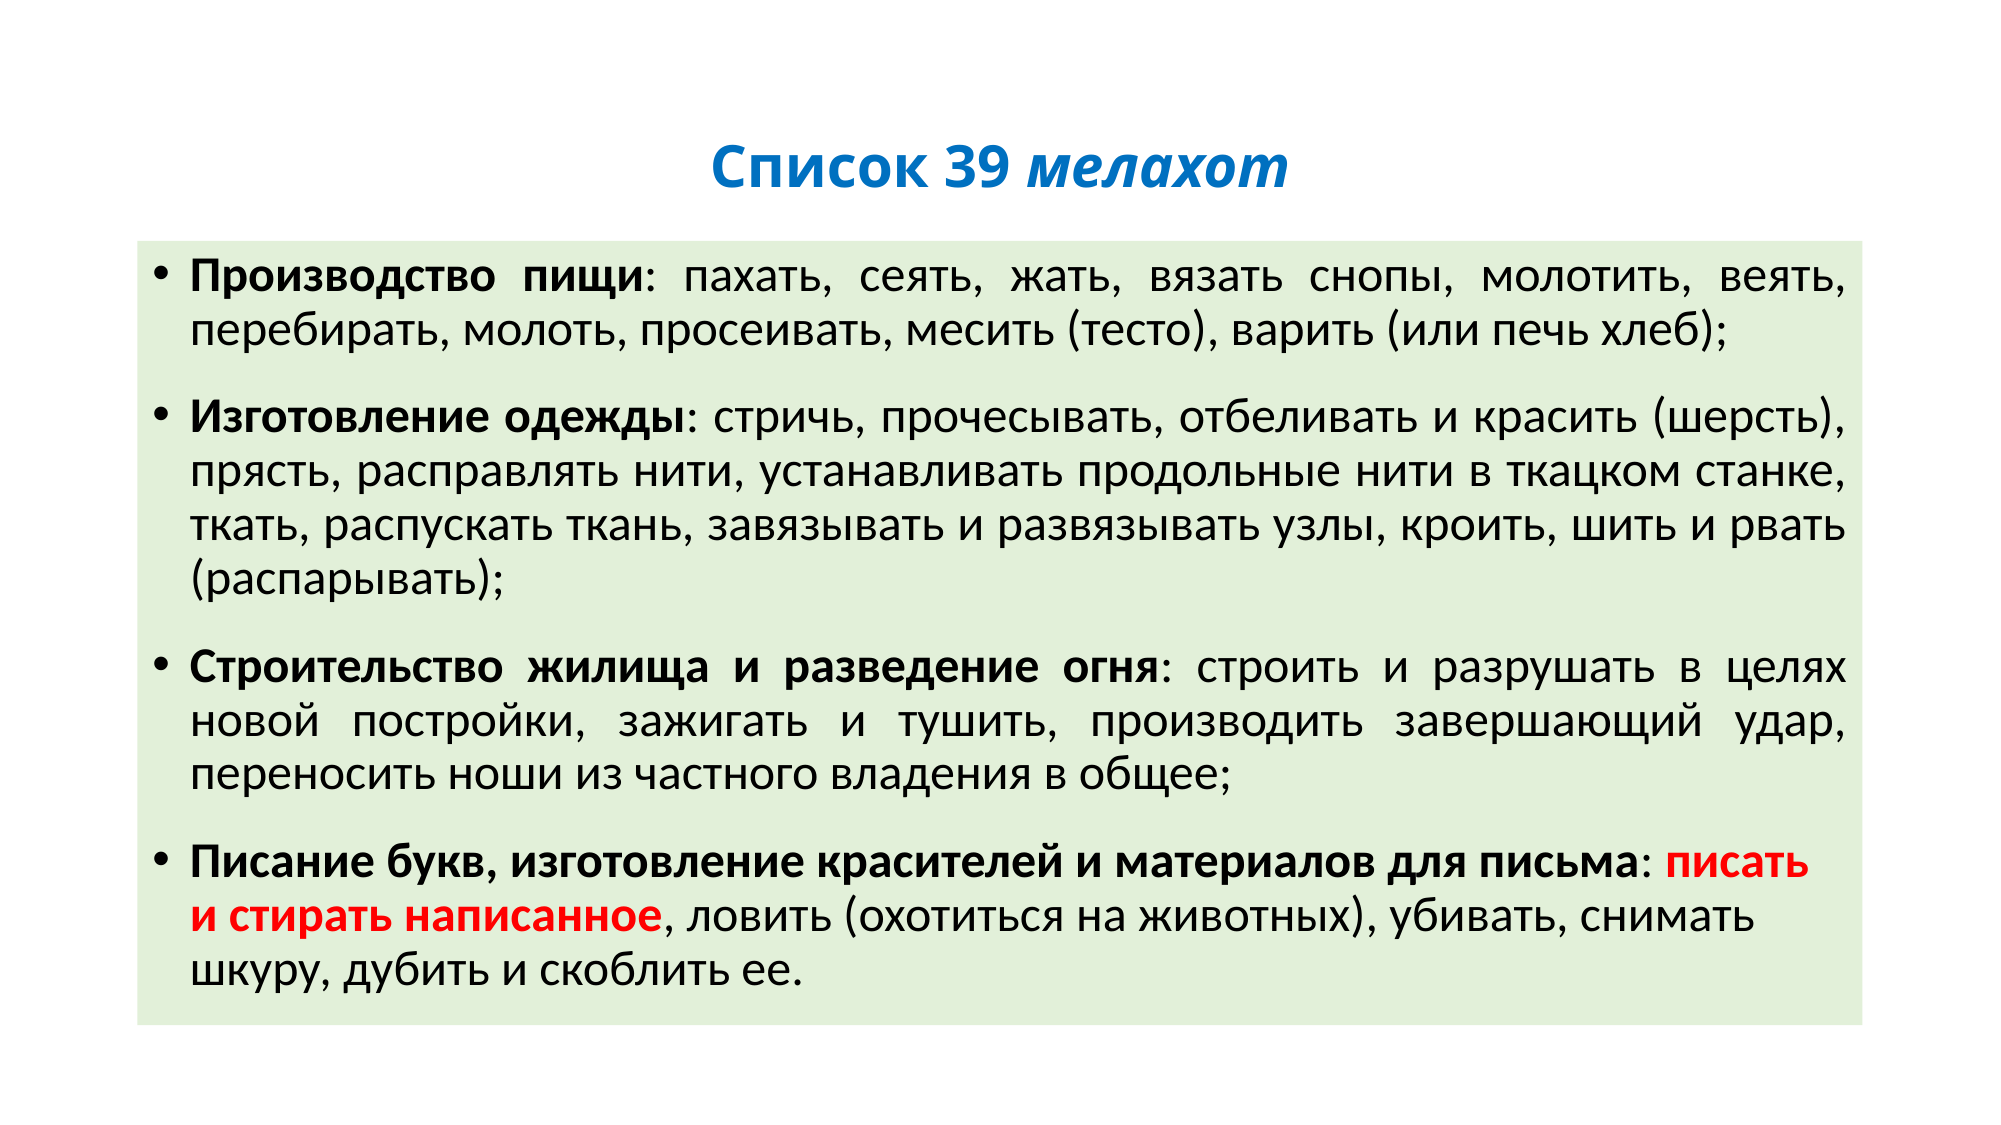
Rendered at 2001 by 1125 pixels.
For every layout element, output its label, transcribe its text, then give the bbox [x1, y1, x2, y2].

list Производство пищи: пахать, сеять, жать, вязать снопы, молотить, веять, перебирать, молоть, просеивать, месить (тесто), варить (или печь хлеб); Изготовление одежды: стричь, прочесывать, отбеливать и красить (шерсть), прясть, расправлять нити, устанавливать продольные нити в ткацком станке, ткать, распускать ткань, завязывать и развязывать узлы, кроить, шить и рвать (распарывать); Строительство жилища и разведение огня: строить и разрушать в целях новой постройки, зажигать и тушить, производить завершающий удар, переносить ноши из частного владения в общее; Писание букв, изготовление красителей и материалов для письма: писать и стирать написанное, ловить (охотиться на животных), убивать, снимать шкуру, дубить и скоблить ее. [137, 240, 1863, 1026]
title Список 39 мелахот [137, 59, 1863, 240]
